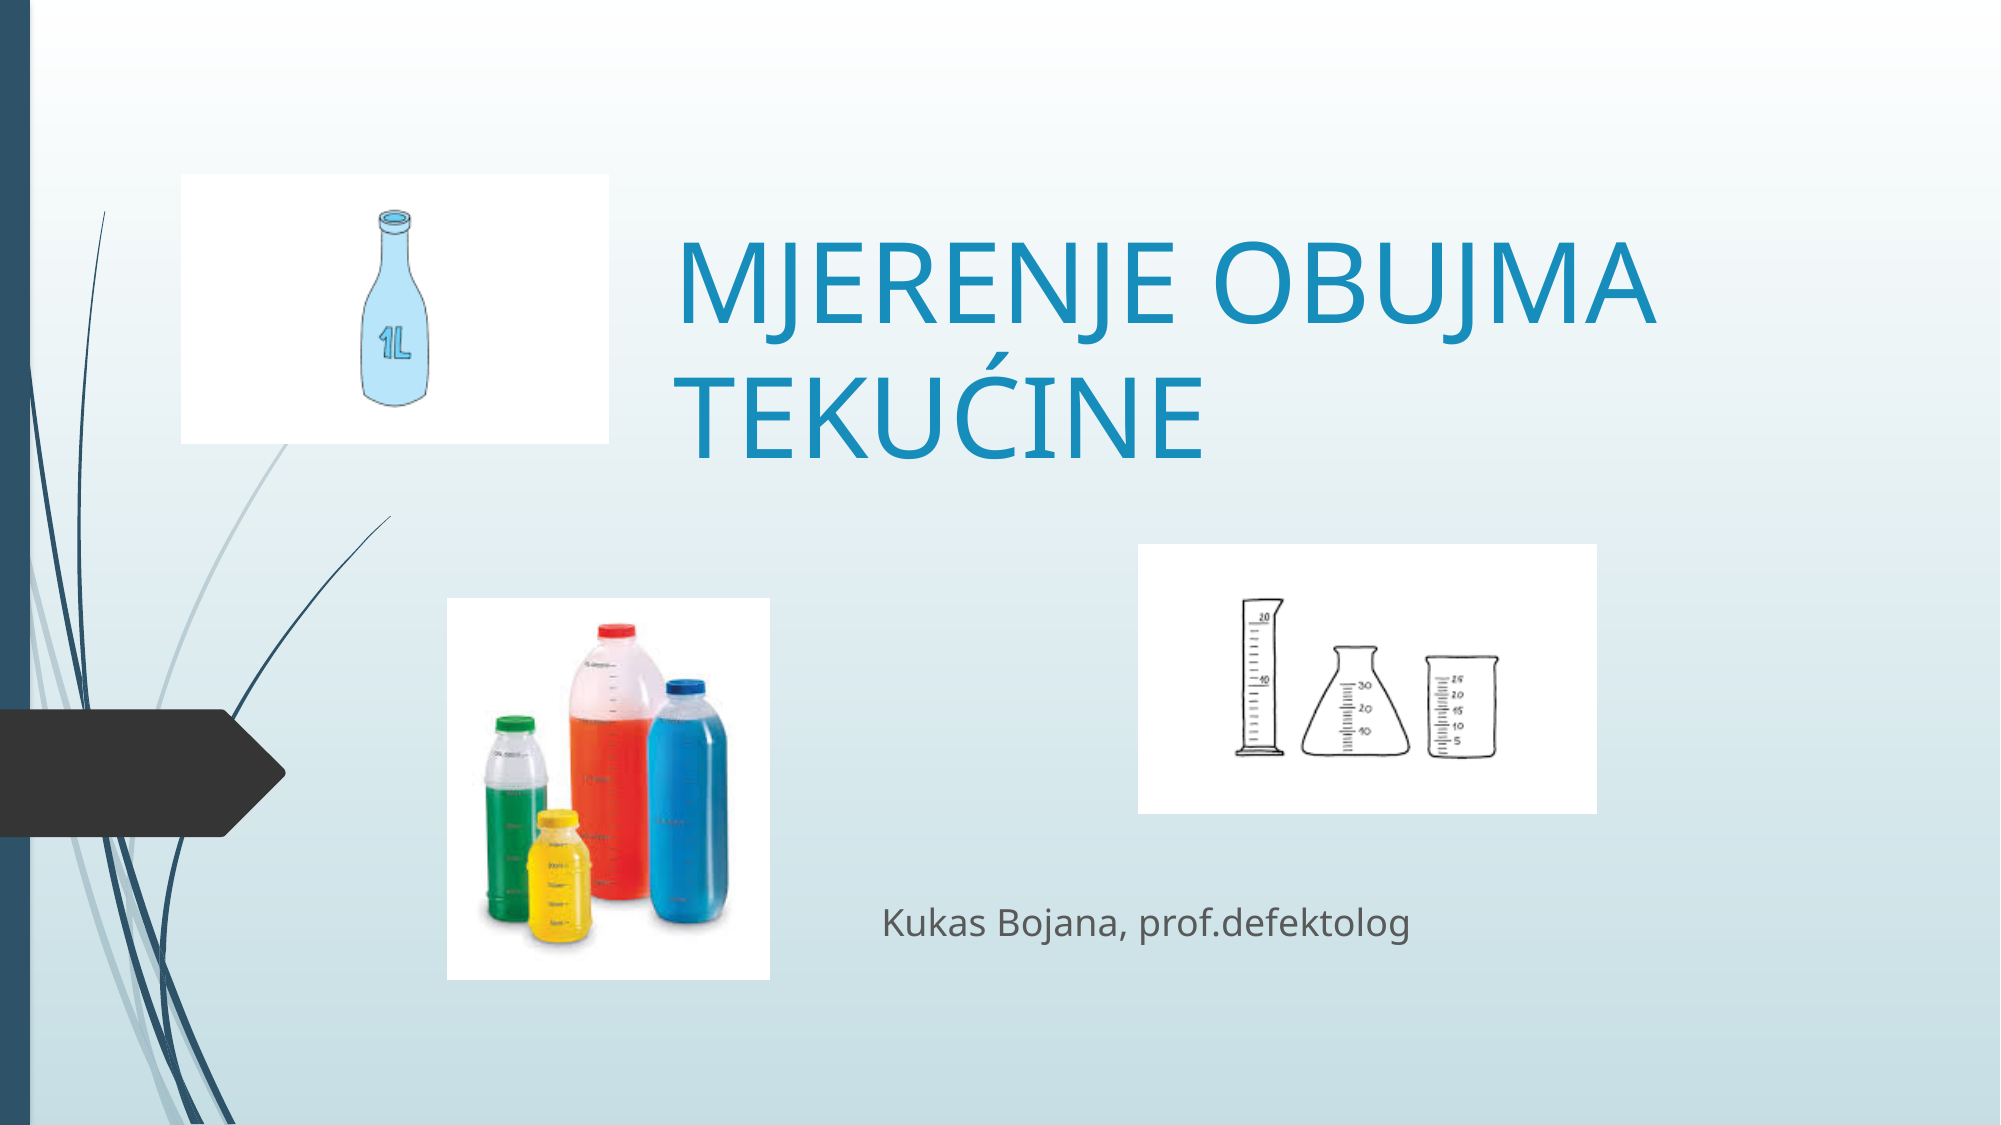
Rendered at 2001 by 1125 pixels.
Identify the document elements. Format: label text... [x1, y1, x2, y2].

picture [447, 598, 770, 980]
subtitle Kukas Bojana, prof.defektolog [573, 759, 1733, 1032]
title MJERENJE OBUJMA TEKUĆINE [658, 108, 1822, 489]
picture [1137, 544, 1597, 814]
picture [180, 174, 610, 444]
